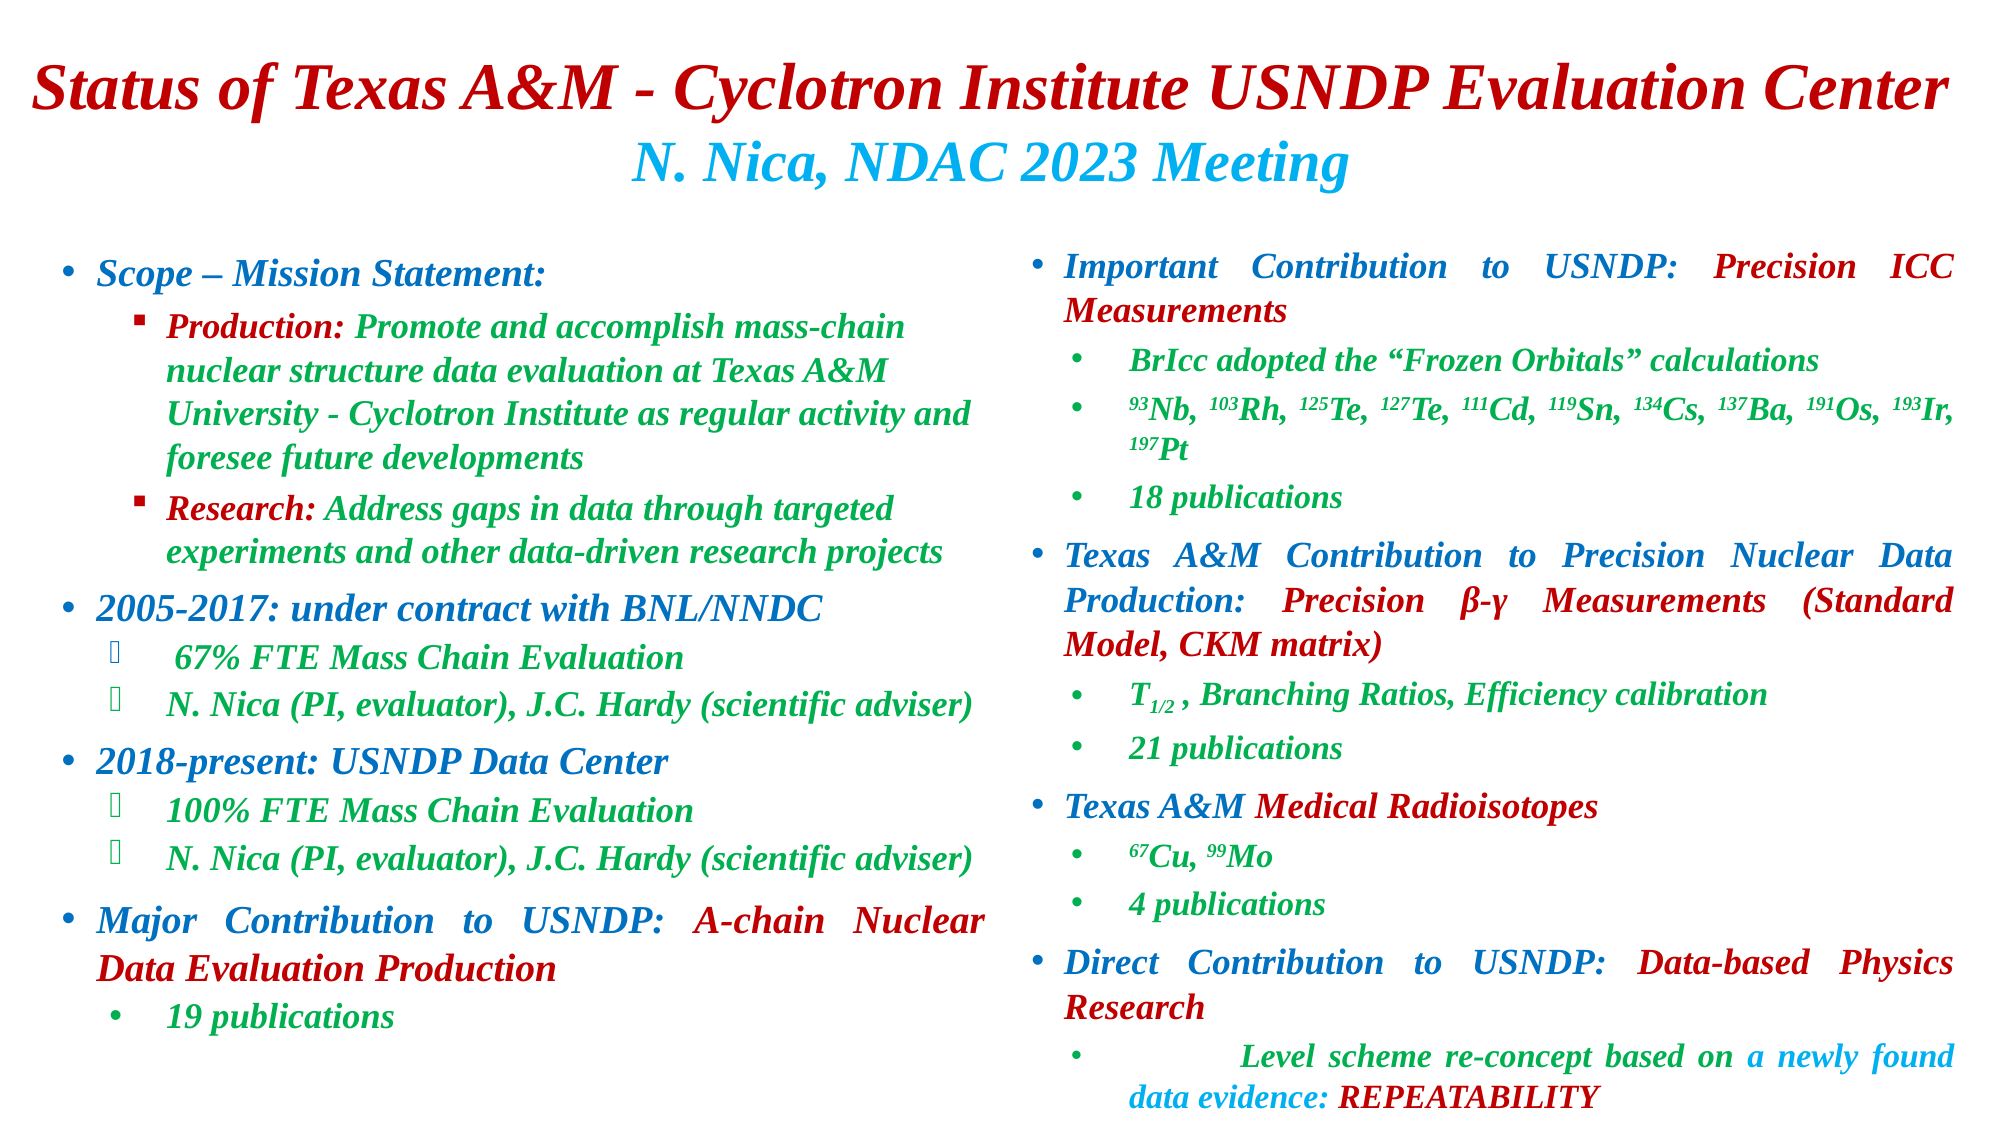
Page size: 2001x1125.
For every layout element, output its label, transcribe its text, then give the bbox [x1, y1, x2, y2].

list Scope – Mission Statement: Production: Promote and accomplish mass-chain nuclear structure data evaluation at Texas A&M University - Cyclotron Institute as regular activity and foresee future developments Research: Address gaps in data through targeted experiments and other data-driven research projects 2005-2017: under contract with BNL/NNDC 67% FTE Mass Chain Evaluation N. Nica (PI, evaluator), J.C. Hardy (scientific adviser) 2018-present: USNDP Data Center 100% FTE Mass Chain Evaluation N. Nica (PI, evaluator), J.C. Hardy (scientific adviser) Major Contribution to USNDP: A-chain Nuclear Data Evaluation Production 19 publications [46, 244, 1000, 1124]
list Important Contribution to USNDP: Precision ICC Measurements BrIcc adopted the “Frozen Orbitals” calculations 93Nb, 103Rh, 125Te, 127Te, 111Cd, 119Sn, 134Cs, 137Ba, 191Os, 193Ir, 197Pt 18 publications Texas A&M Contribution to Precision Nuclear Data Production: Precision β-γ Measurements (Standard Model, CKM matrix) T1/2 , Branching Ratios, Efficiency calibration 21 publications Texas A&M Medical Radioisotopes 67Cu, 99Mo 4 publications Direct Contribution to USNDP: Data-based Physics Research Level scheme re-concept based on a newly found data evidence: REPEATABILITY [1016, 234, 1970, 1124]
title Status of Texas A&M - Cyclotron Institute USNDP Evaluation Center N. Nica, NDAC 2023 Meeting [0, 12, 1984, 224]
